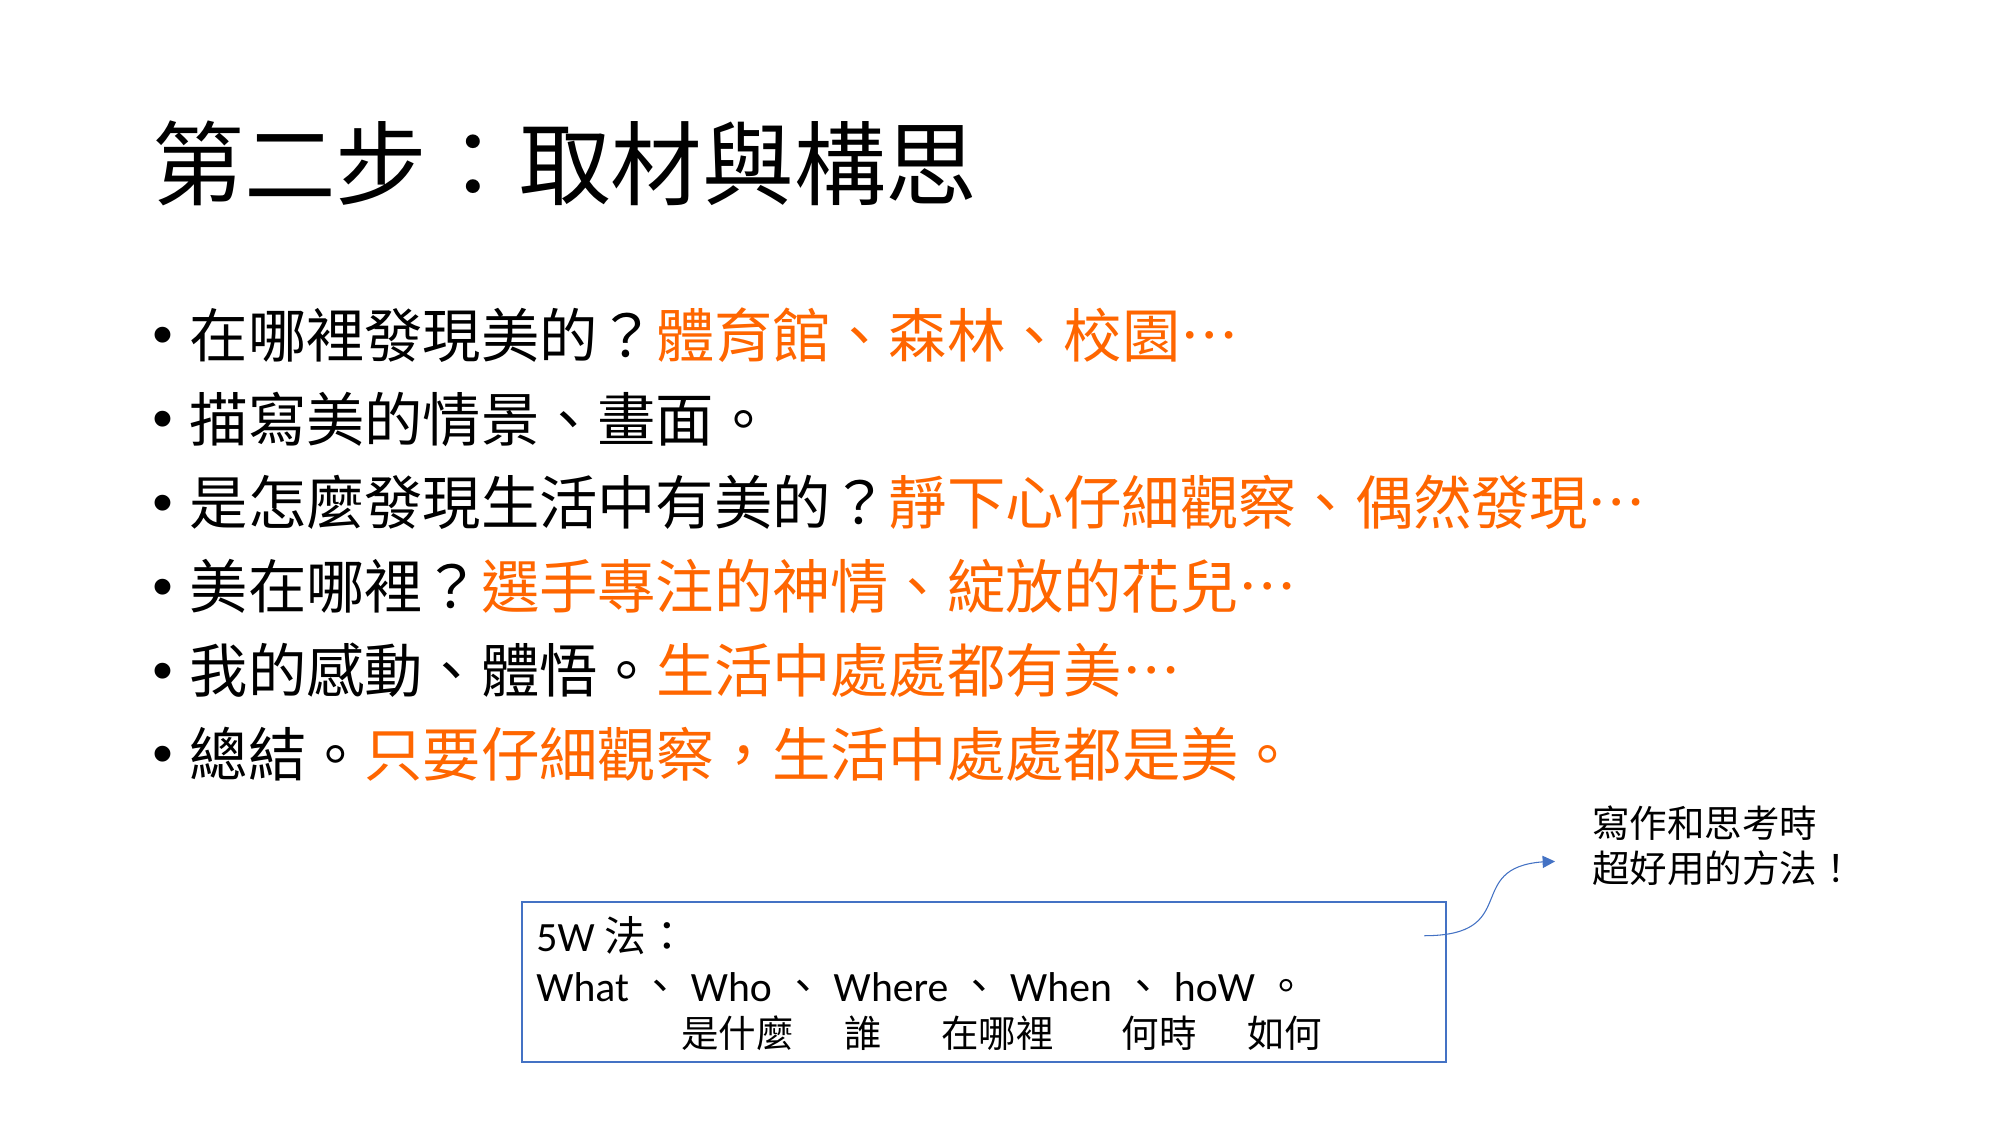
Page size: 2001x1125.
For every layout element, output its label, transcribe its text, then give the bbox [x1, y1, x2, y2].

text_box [1424, 861, 1555, 936]
list 在哪裡發現美的？體育館、森林、校園… 描寫美的情景、畫面。 是怎麼發現生活中有美的？靜下心仔細觀察、偶然發現… 美在哪裡？選手專注的神情、綻放的花兒… 我的感動、體悟。生活中處處都有美… 總結。只要仔細觀察，生活中處處都是美。 [137, 299, 1863, 1014]
text_box 寫作和思考時超好用的方法！ [1577, 792, 1863, 898]
text_box 5W法：What、Who、Where、When、hoW。 是什麼 誰 在哪裡 何時 如何 [521, 901, 1447, 1063]
title 第二步：取材與構思 [137, 59, 1863, 278]
